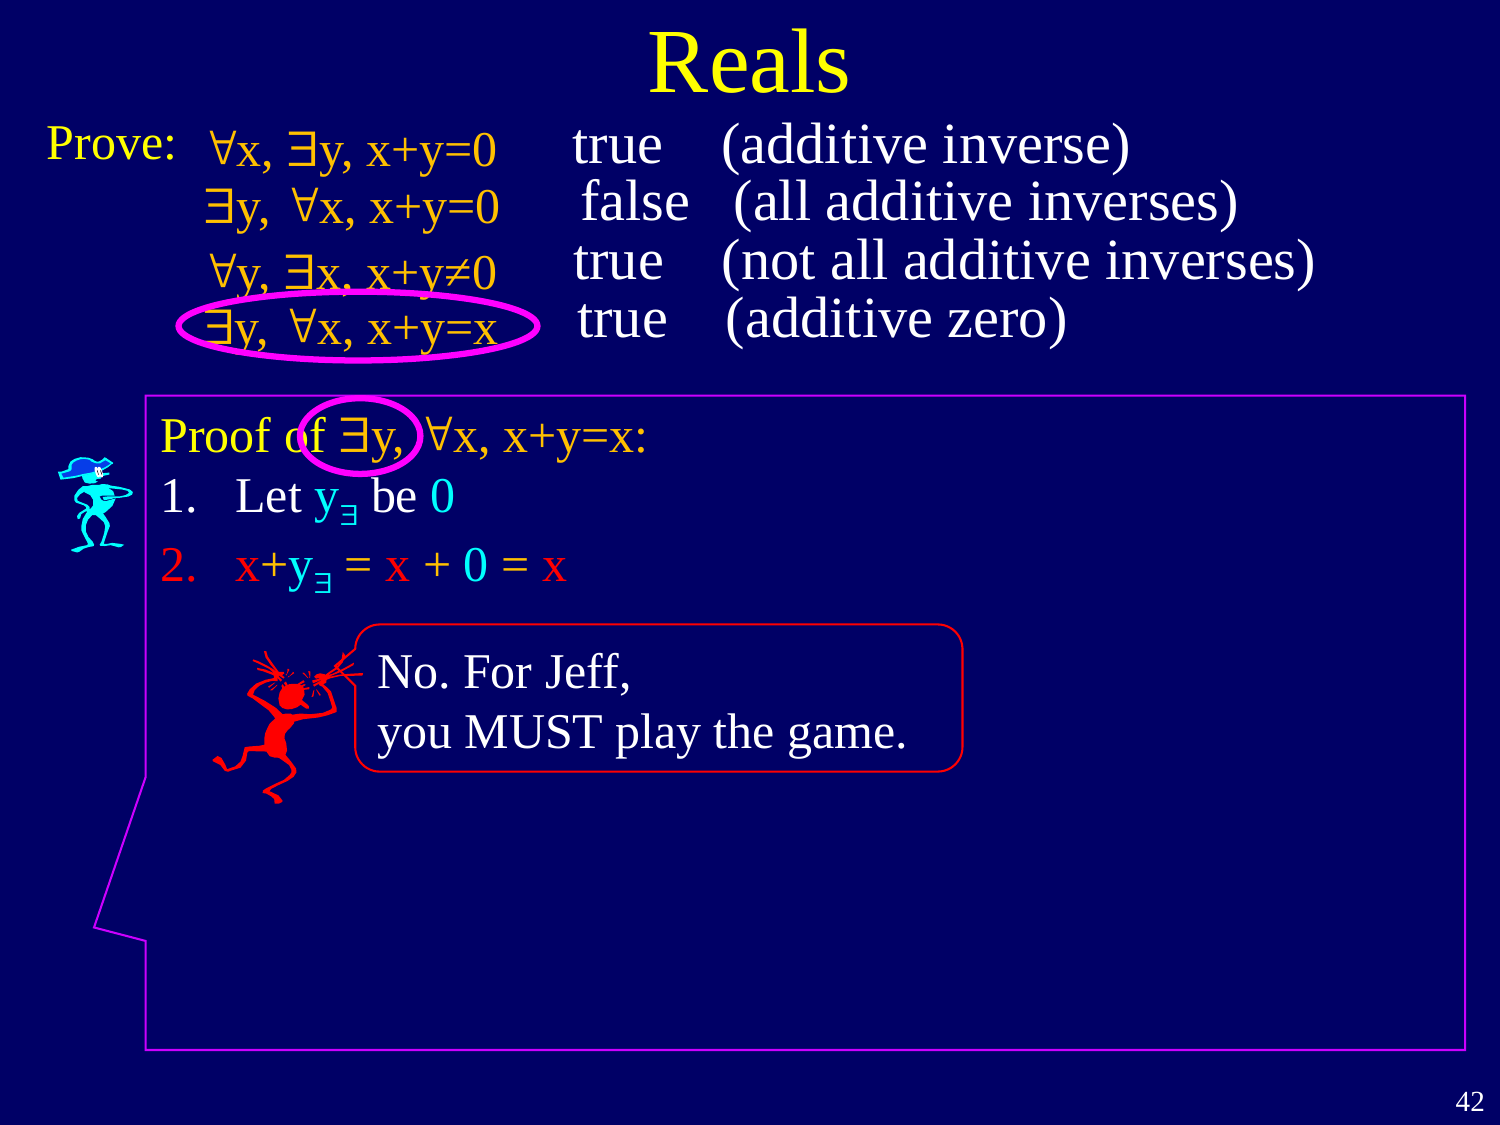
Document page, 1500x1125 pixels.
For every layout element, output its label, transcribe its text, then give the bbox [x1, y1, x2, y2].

text_box No. For Jeff, you MUST play the game. [355, 624, 963, 772]
title Reals [112, 0, 1388, 150]
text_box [57, 456, 134, 553]
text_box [212, 650, 364, 804]
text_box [31, 96, 1336, 363]
text_box [299, 398, 421, 474]
text_box Proof of $y, "x, x+y=x: Let y$ be 0 x+y$ = x + 0 = x [94, 395, 1466, 1051]
